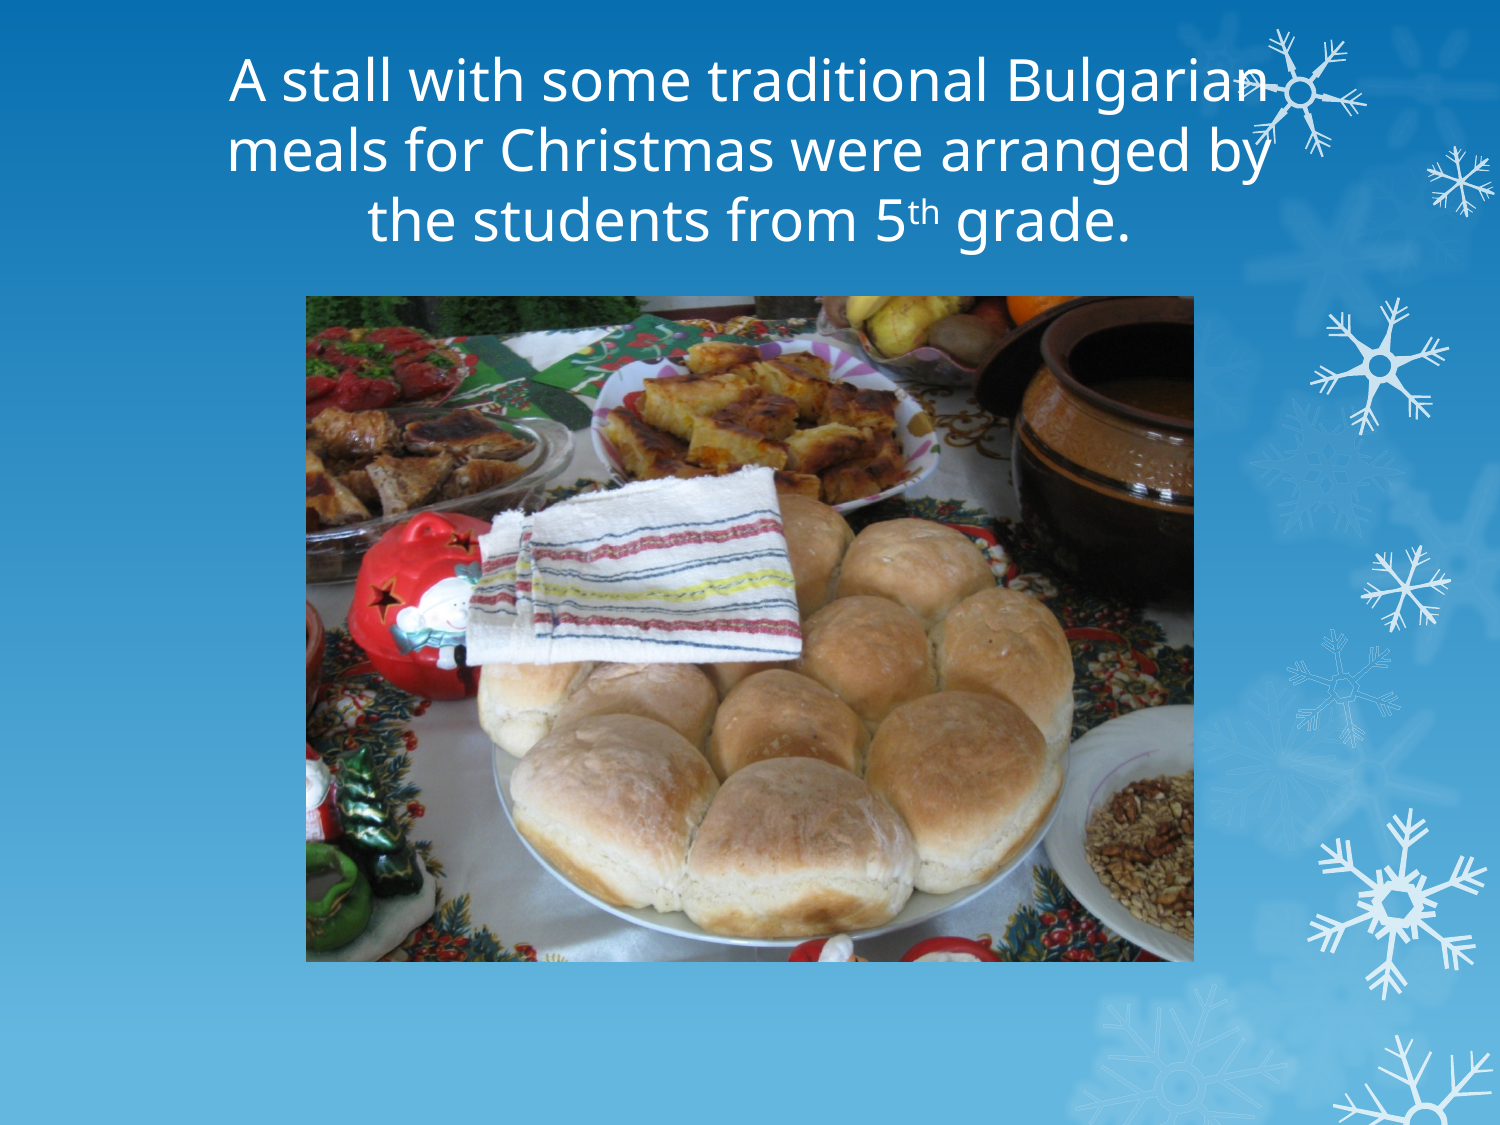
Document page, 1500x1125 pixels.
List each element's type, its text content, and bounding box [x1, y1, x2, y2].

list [306, 295, 1194, 962]
title A stall with some traditional Bulgarian meals for Christmas were arranged by the students from 5th grade. [171, 78, 1329, 289]
